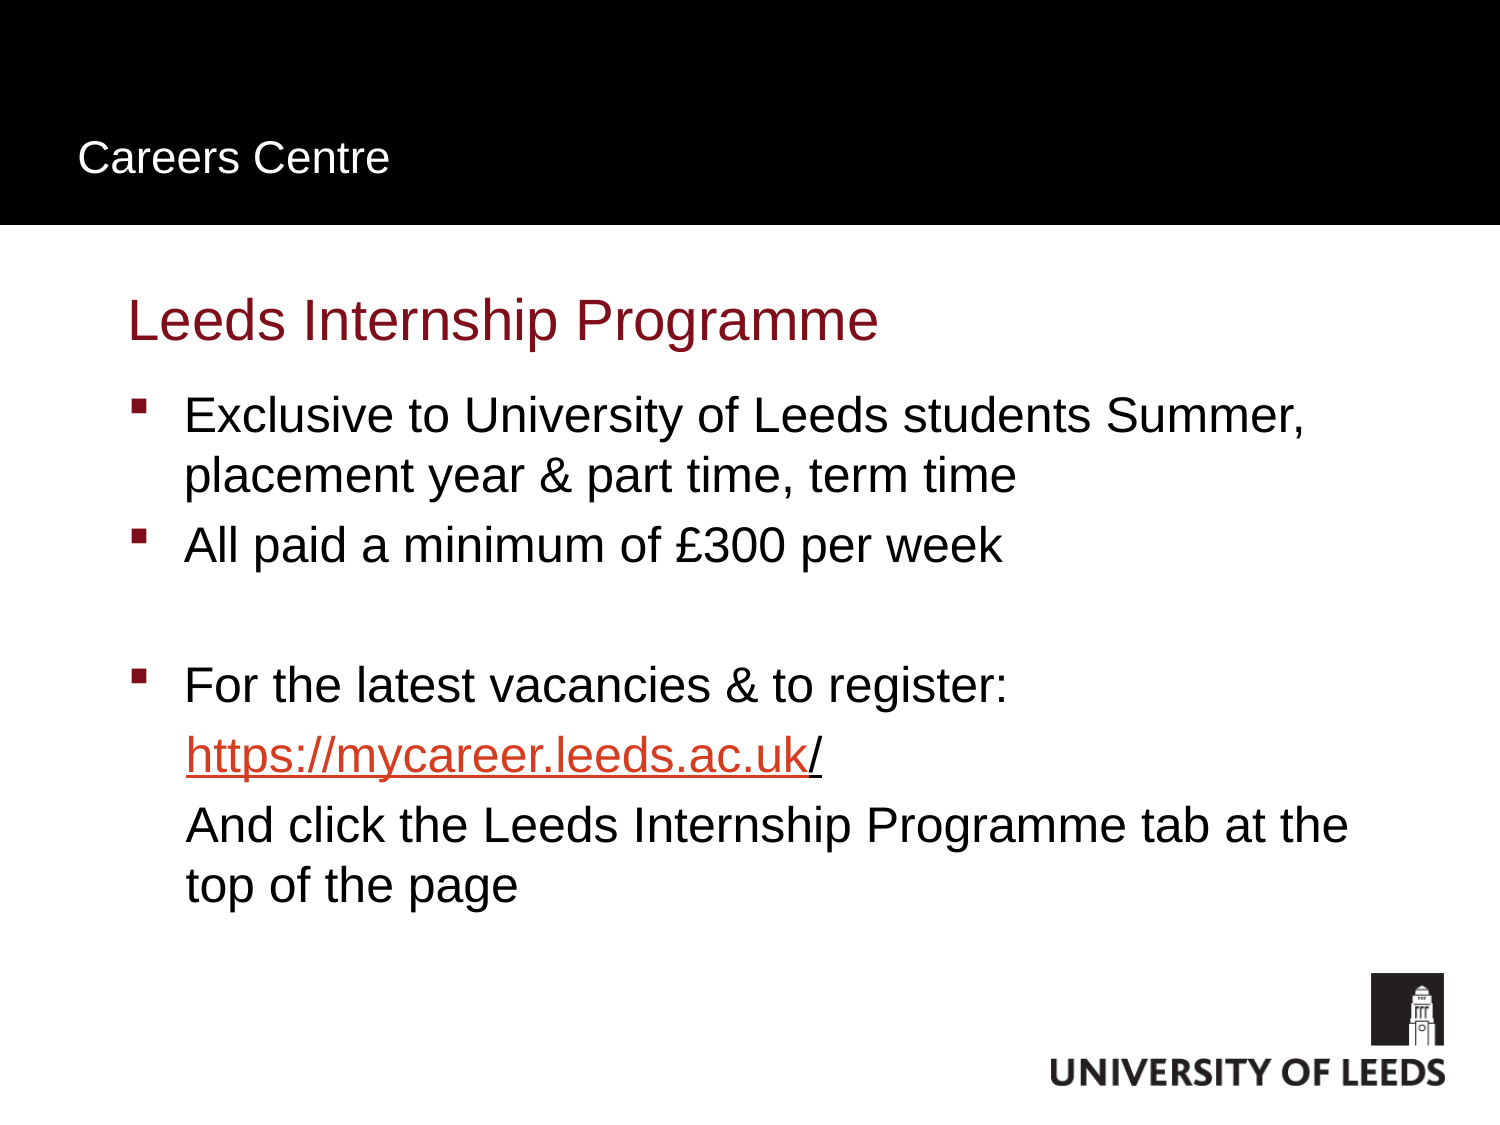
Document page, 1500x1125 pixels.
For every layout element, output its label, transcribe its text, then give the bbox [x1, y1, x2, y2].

list Exclusive to University of Leeds students Summer, placement year & part time, term time All paid a minimum of £300 per week For the latest vacancies & to register: https://mycareer.leeds.ac.uk/ And click the Leeds Internship Programme tab at the top of the page [112, 375, 1424, 950]
title Leeds Internship Programme [112, 275, 1388, 363]
picture [1050, 972, 1446, 1088]
